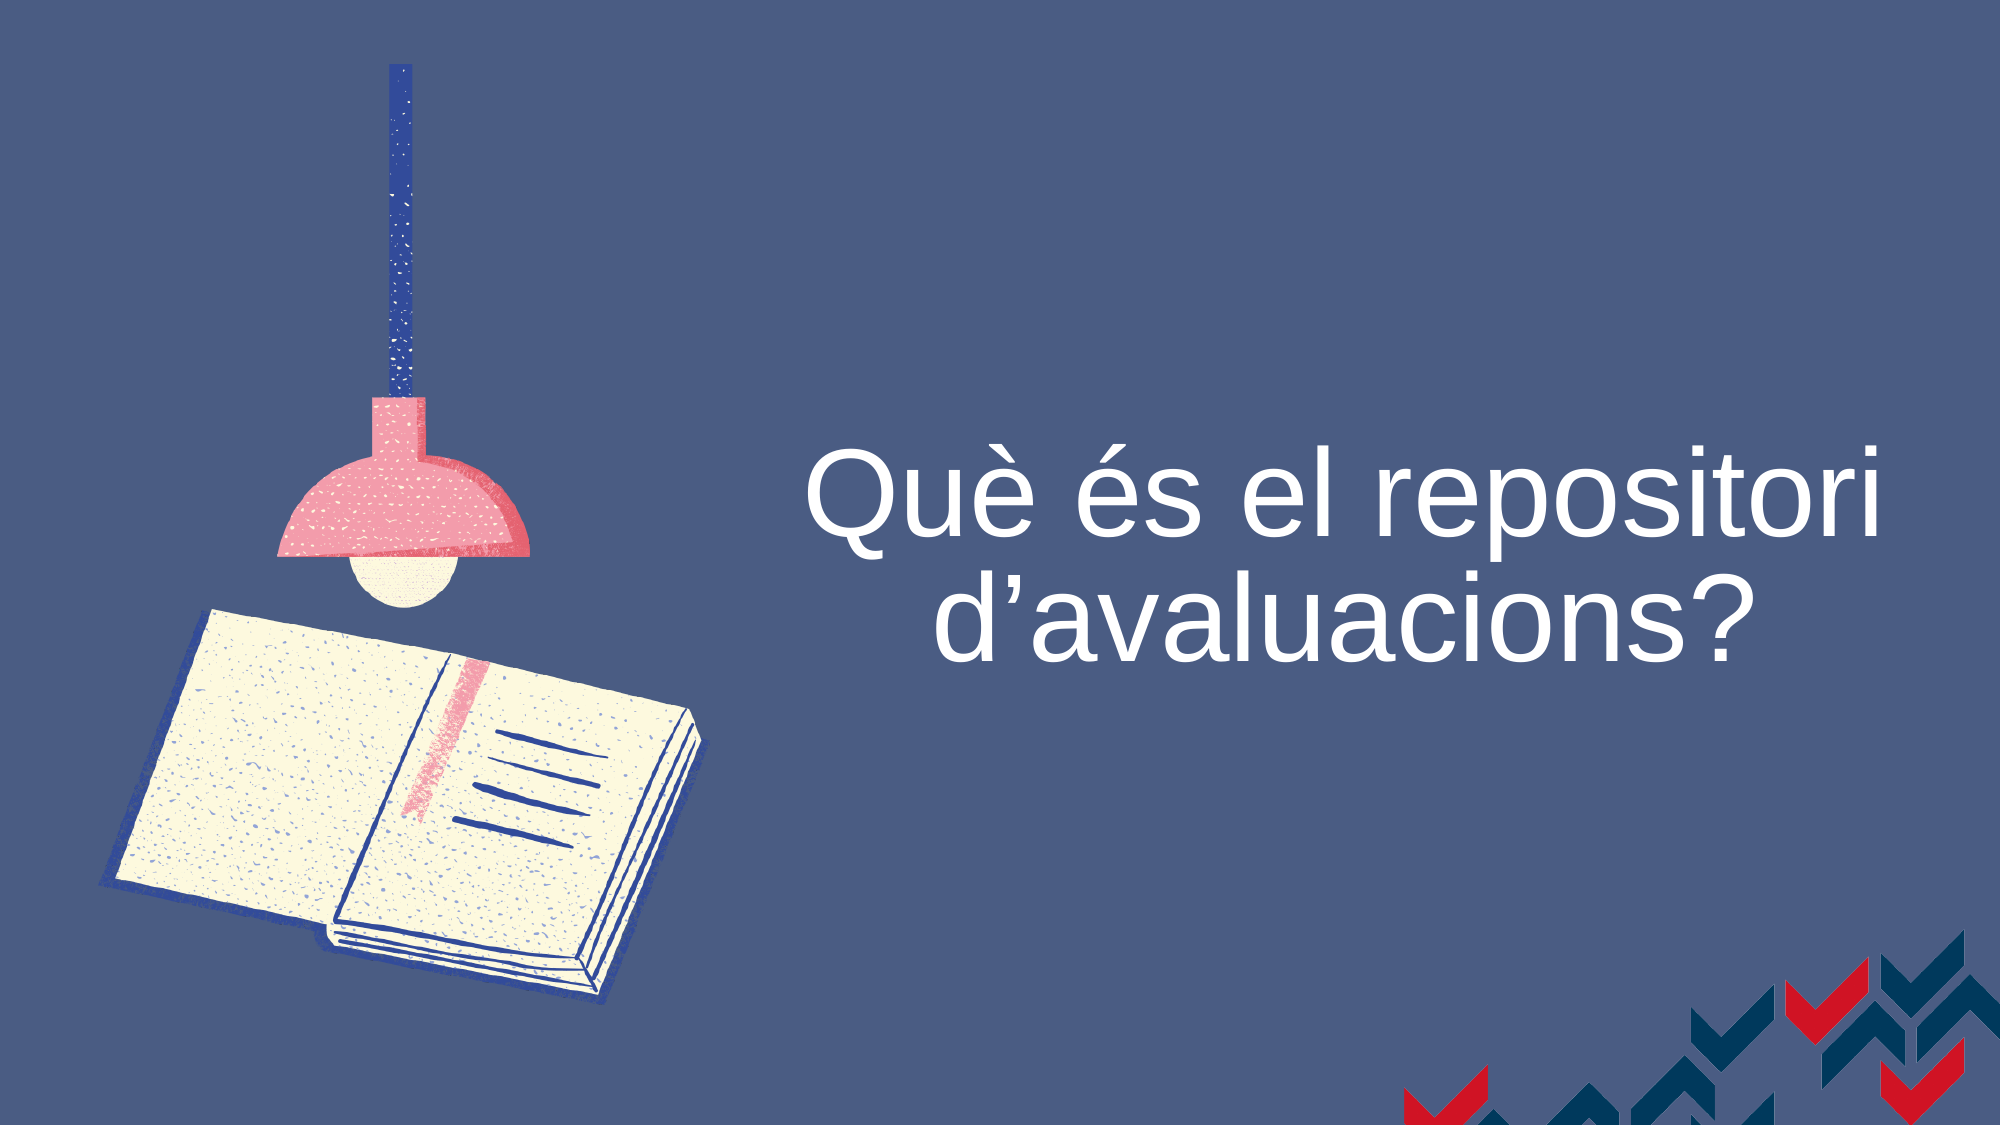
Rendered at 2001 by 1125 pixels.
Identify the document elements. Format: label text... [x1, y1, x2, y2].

text_box Què és el repositori d’avaluacions? [742, 436, 1947, 812]
picture [1404, 929, 2000, 1125]
picture [98, 64, 710, 1005]
